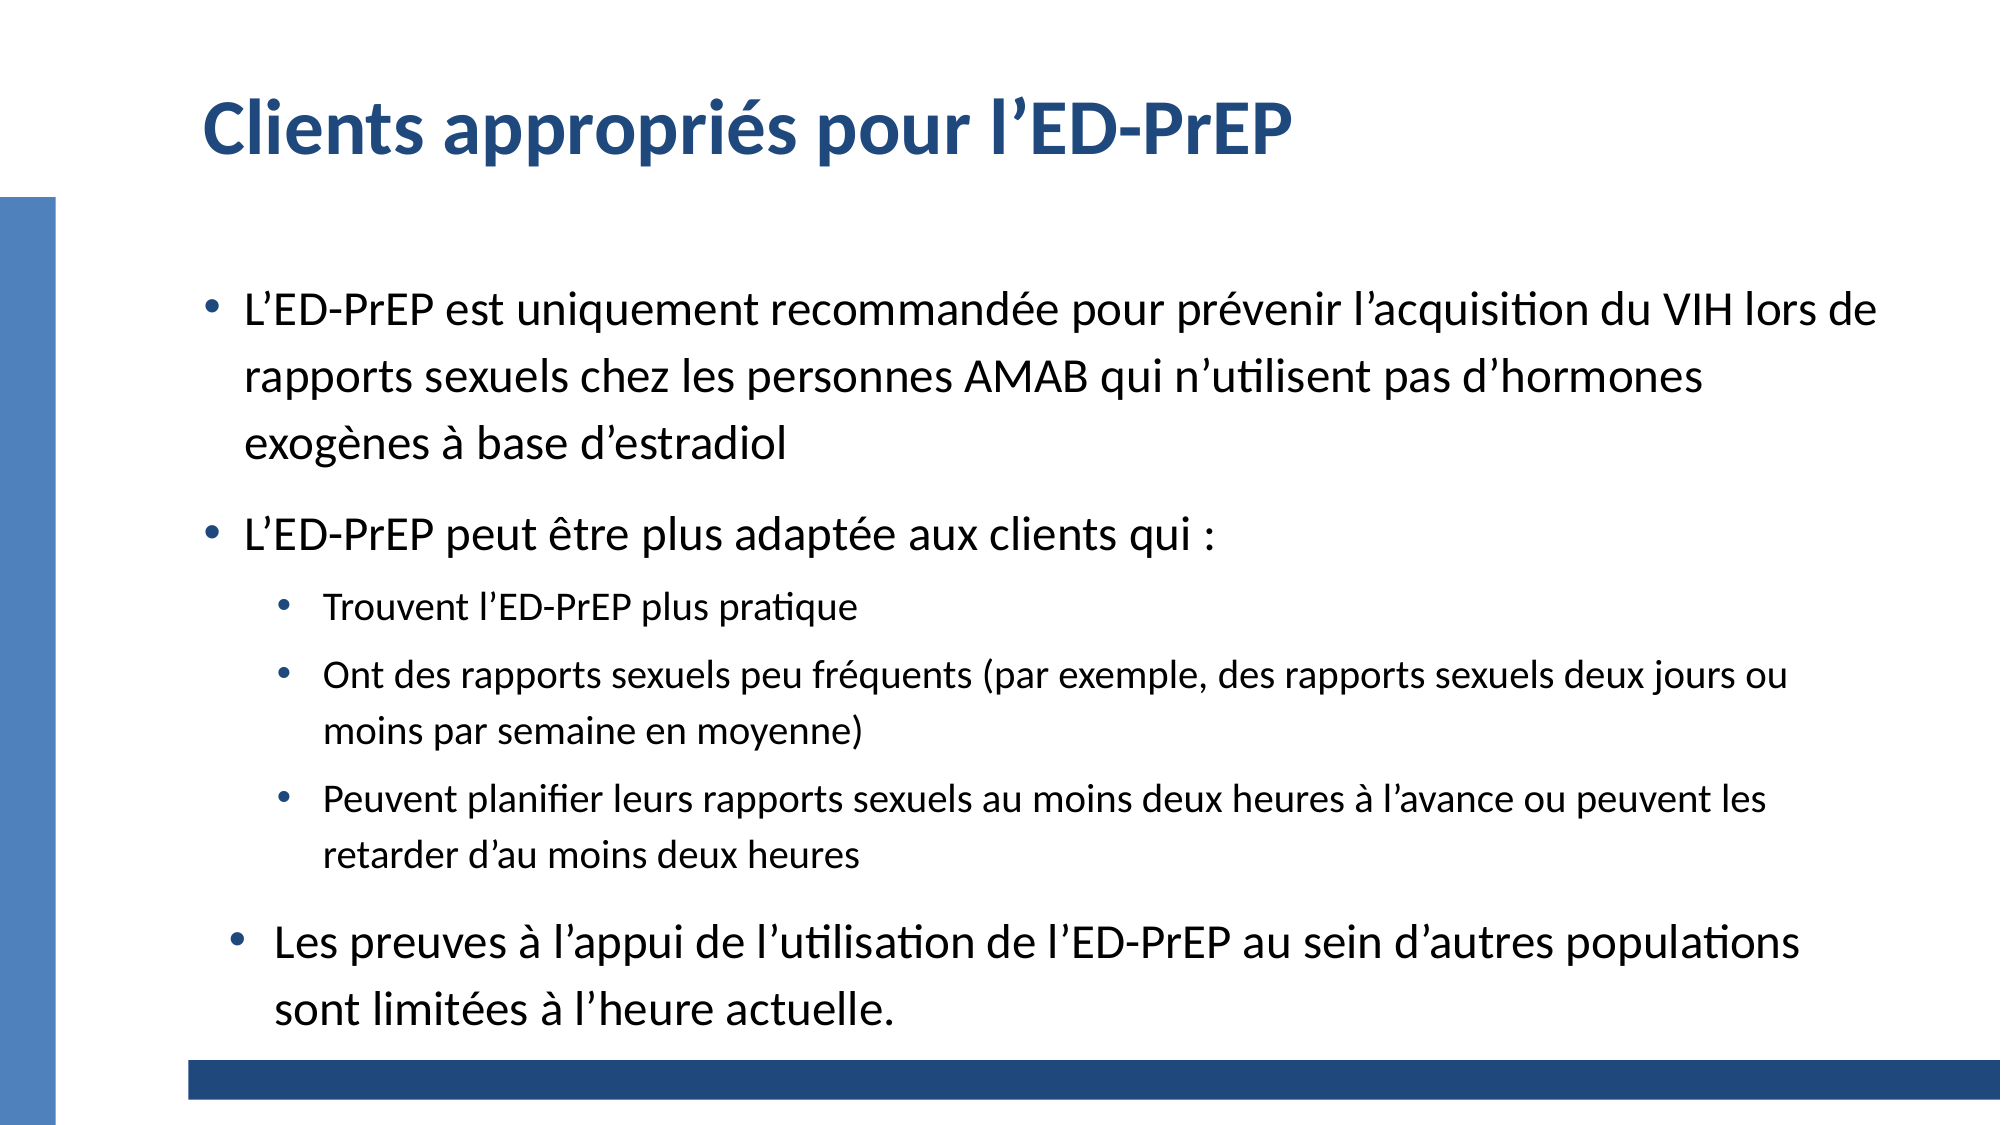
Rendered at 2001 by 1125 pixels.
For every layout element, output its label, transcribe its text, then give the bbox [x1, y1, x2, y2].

title Clients appropriés pour l’ED-PrEP [188, 52, 1900, 193]
list L’ED-PrEP est uniquement recommandée pour prévenir l’acquisition du VIH lors de rapports sexuels chez les personnes AMAB qui n’utilisent pas d’hormones exogènes à base d’estradiol L’ED-PrEP peut être plus adaptée aux clients qui : Trouvent l’ED-PrEP plus pratique Ont des rapports sexuels peu fréquents (par exemple, des rapports sexuels deux jours ou moins par semaine en moyenne) Peuvent planifier leurs rapports sexuels au moins deux heures à l’avance ou peuvent les retarder d’au moins deux heures Les preuves à l’appui de l’utilisation de l’ED-PrEP au sein d’autres populations sont limitées à l’heure actuelle. [188, 260, 1900, 1047]
